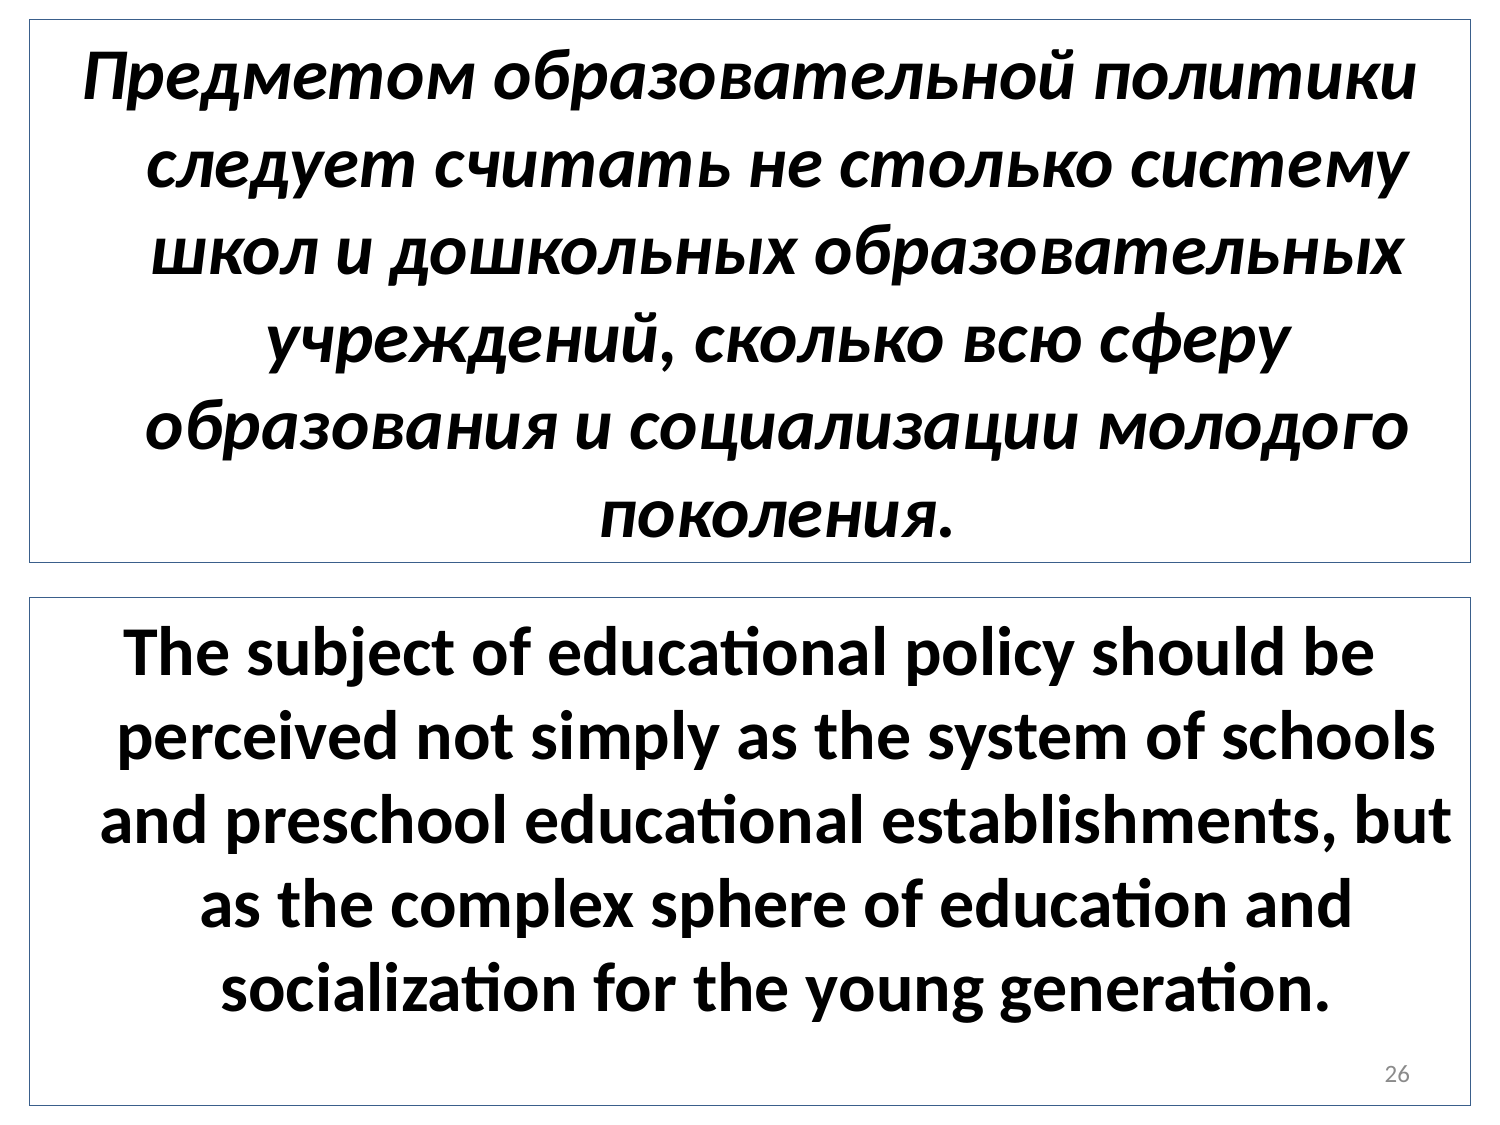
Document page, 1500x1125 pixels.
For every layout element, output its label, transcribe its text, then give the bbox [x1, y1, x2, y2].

text_box The subject of educational policy should be perceived not simply as the system of schools and preschool educational establishments, but as the complex sphere of education and socialization for the young generation. [29, 597, 1471, 1106]
list Предметом образовательной политики следует считать не столько систему школ и дошкольных образовательных учреждений, сколько всю сферу образования и социализации молодого поколения. [29, 19, 1471, 563]
